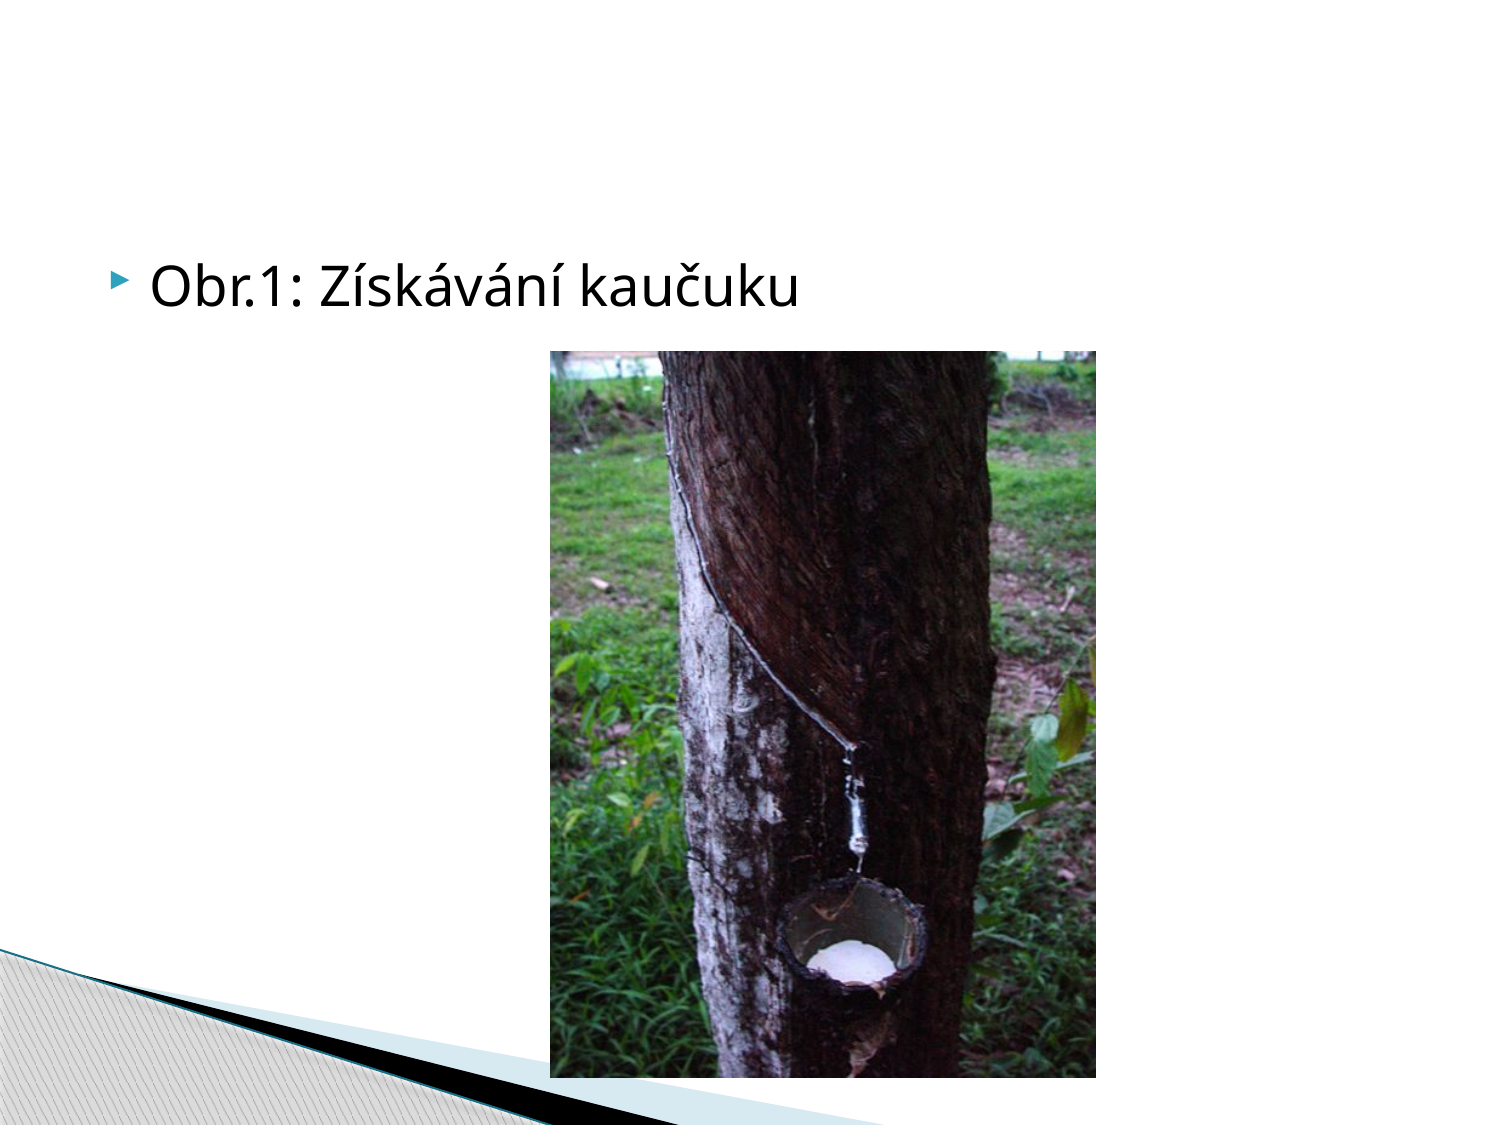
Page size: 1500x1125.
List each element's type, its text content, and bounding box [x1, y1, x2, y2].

picture [550, 351, 1096, 1079]
list Obr.1: Získávání kaučuku [75, 243, 1425, 986]
